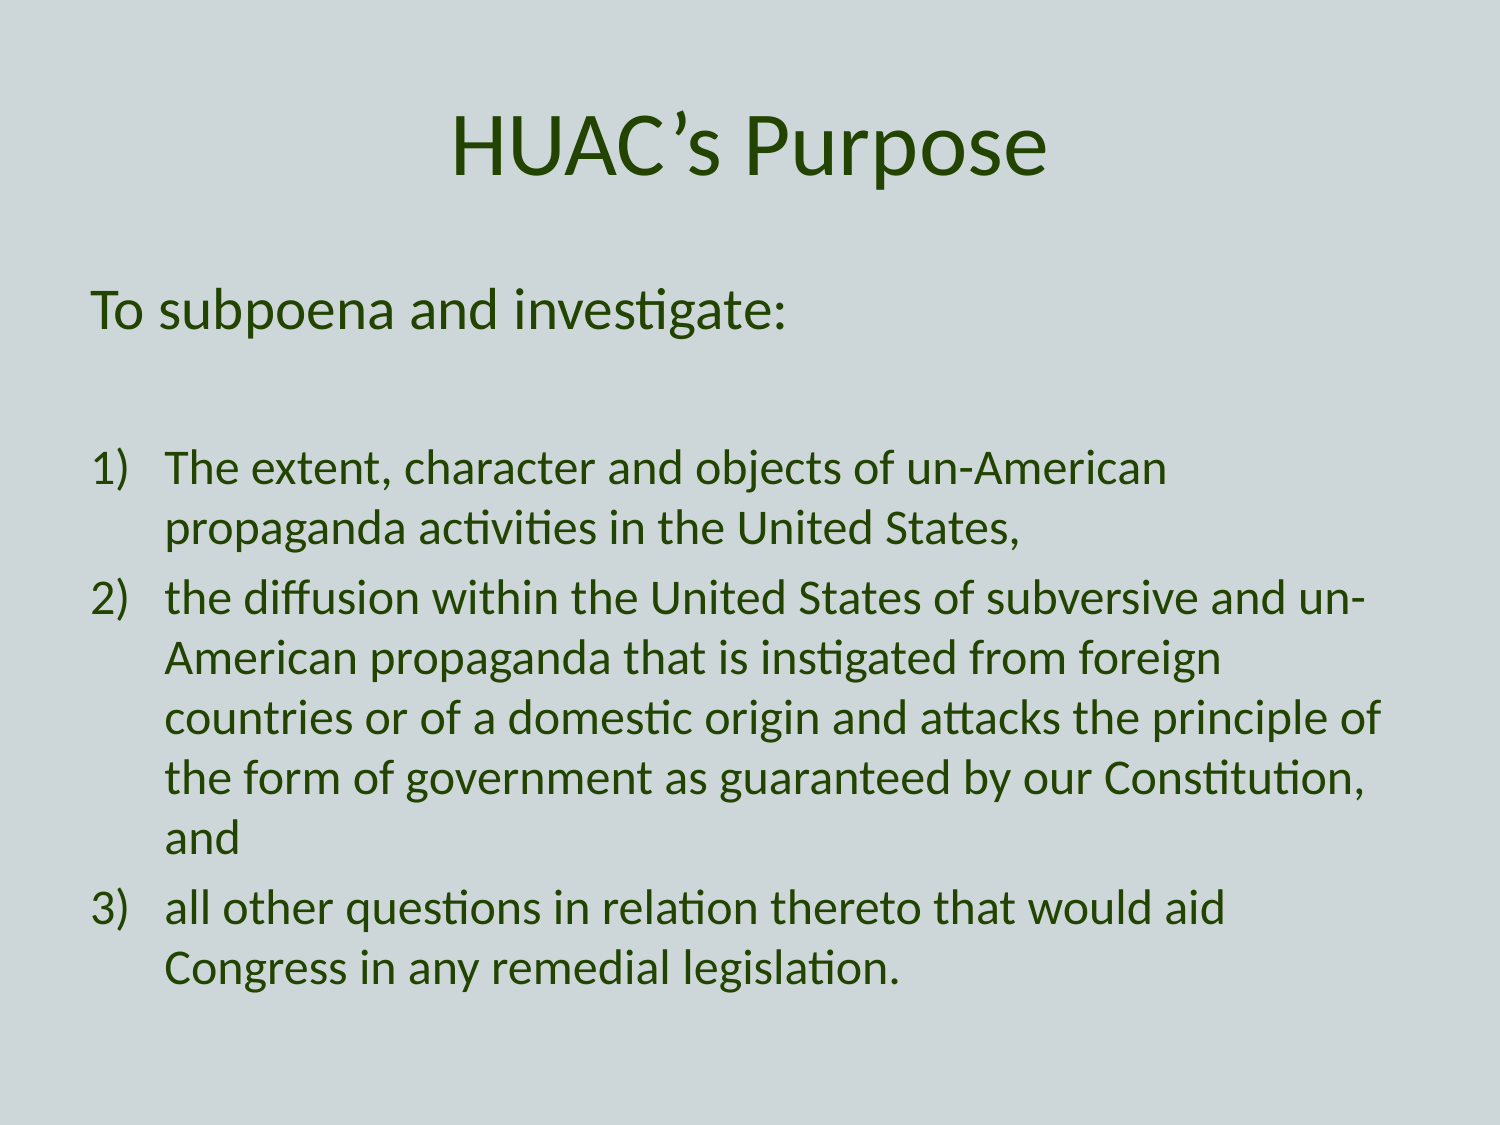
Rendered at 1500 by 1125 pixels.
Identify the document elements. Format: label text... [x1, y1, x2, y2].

list To subpoena and investigate: The extent, character and objects of un-American propaganda activities in the United States, the diffusion within the United States of subversive and un-American propaganda that is instigated from foreign countries or of a domestic origin and attacks the principle of the form of government as guaranteed by our Constitution, and all other questions in relation thereto that would aid Congress in any remedial legislation. [75, 262, 1425, 1005]
title HUAC’s Purpose [75, 45, 1425, 233]
